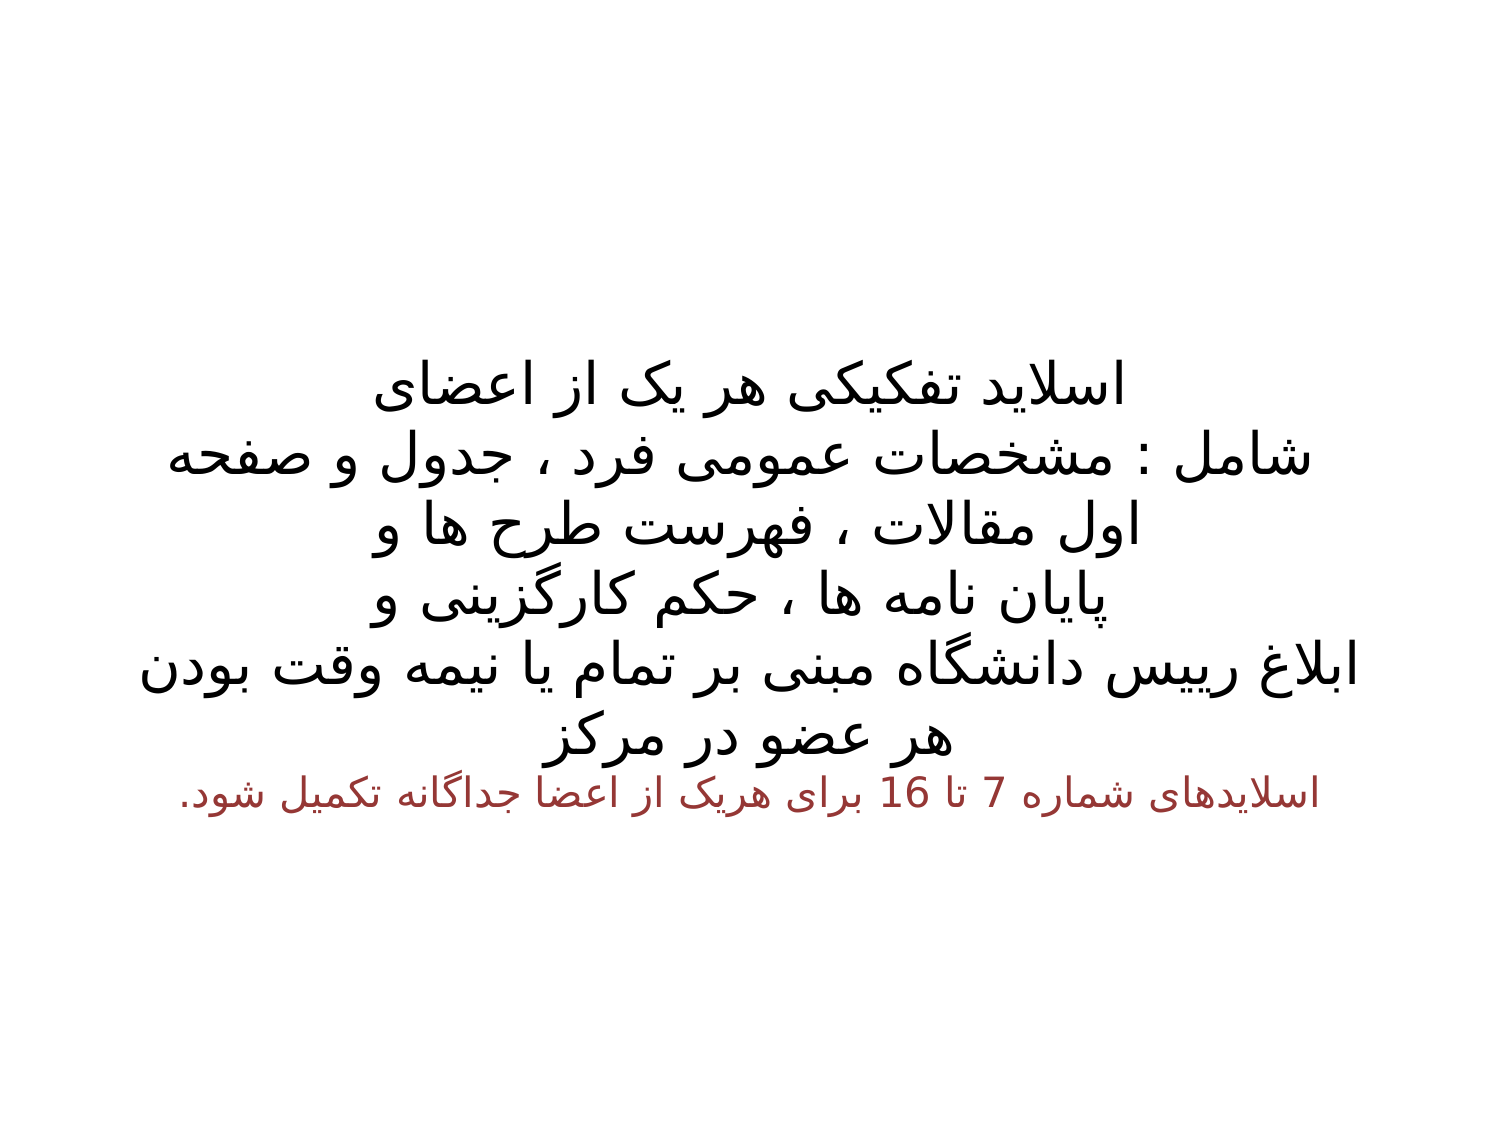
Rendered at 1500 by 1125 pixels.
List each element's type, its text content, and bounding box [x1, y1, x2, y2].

title اسلاید تفکیکی هر یک از اعضای شامل : مشخصات عمومی فرد ، جدول و صفحه اول مقالات ، فهرست طرح ها و پایان نامه ها ، حکم کارگزینی و ابلاغ رییس دانشگاه مبنی بر تمام یا نیمه وقت بودن هر عضو در مرکز اسلایدهای شماره 7 تا 16 برای هریک از اعضا جداگانه تکمیل شود. [112, 149, 1388, 1013]
